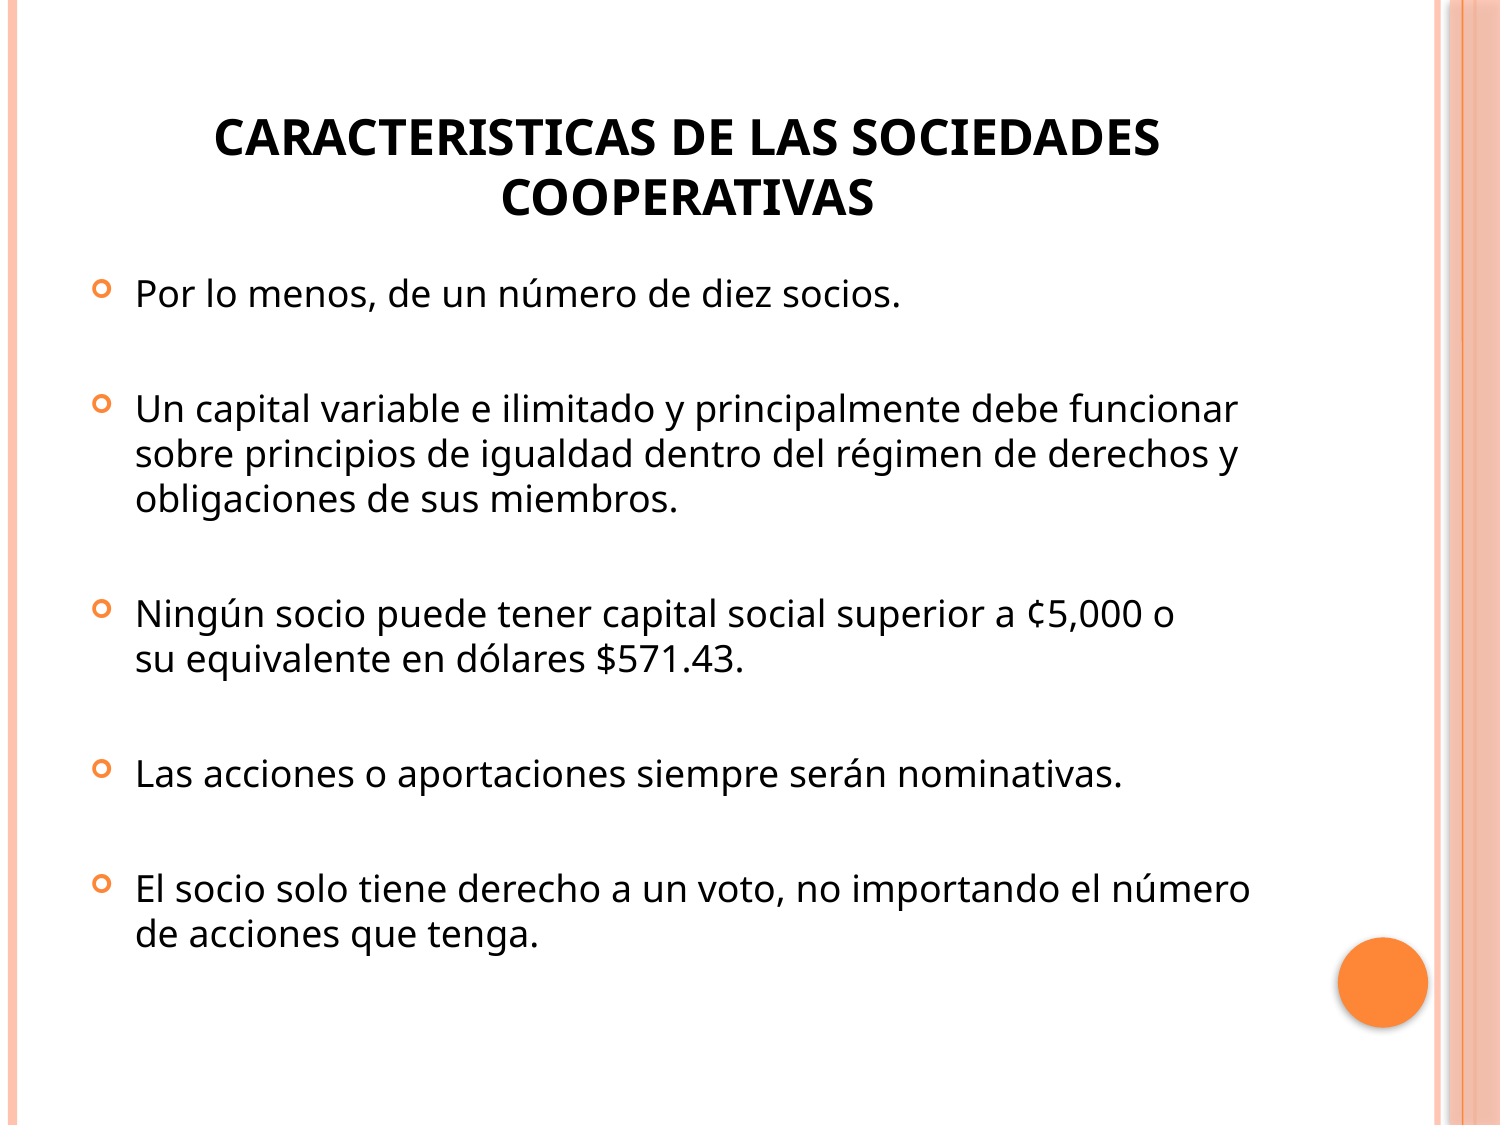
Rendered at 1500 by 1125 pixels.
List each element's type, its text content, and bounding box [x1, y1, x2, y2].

title CARACTERISTICAS DE LAS SOCIEDADES COOPERATIVAS [75, 45, 1300, 233]
list Por lo menos, de un número de diez socios. Un capital variable e ilimitado y principalmente debe funcionar sobre principios de igualdad dentro del régimen de derechos y obligaciones de sus miembros. Ningún socio puede tener capital social superior a ¢5,000 o su equivalente en dólares $571.43. Las acciones o aportaciones siempre serán nominativas. El socio solo tiene derecho a un voto, no importando el número de acciones que tenga. [74, 262, 1301, 1063]
